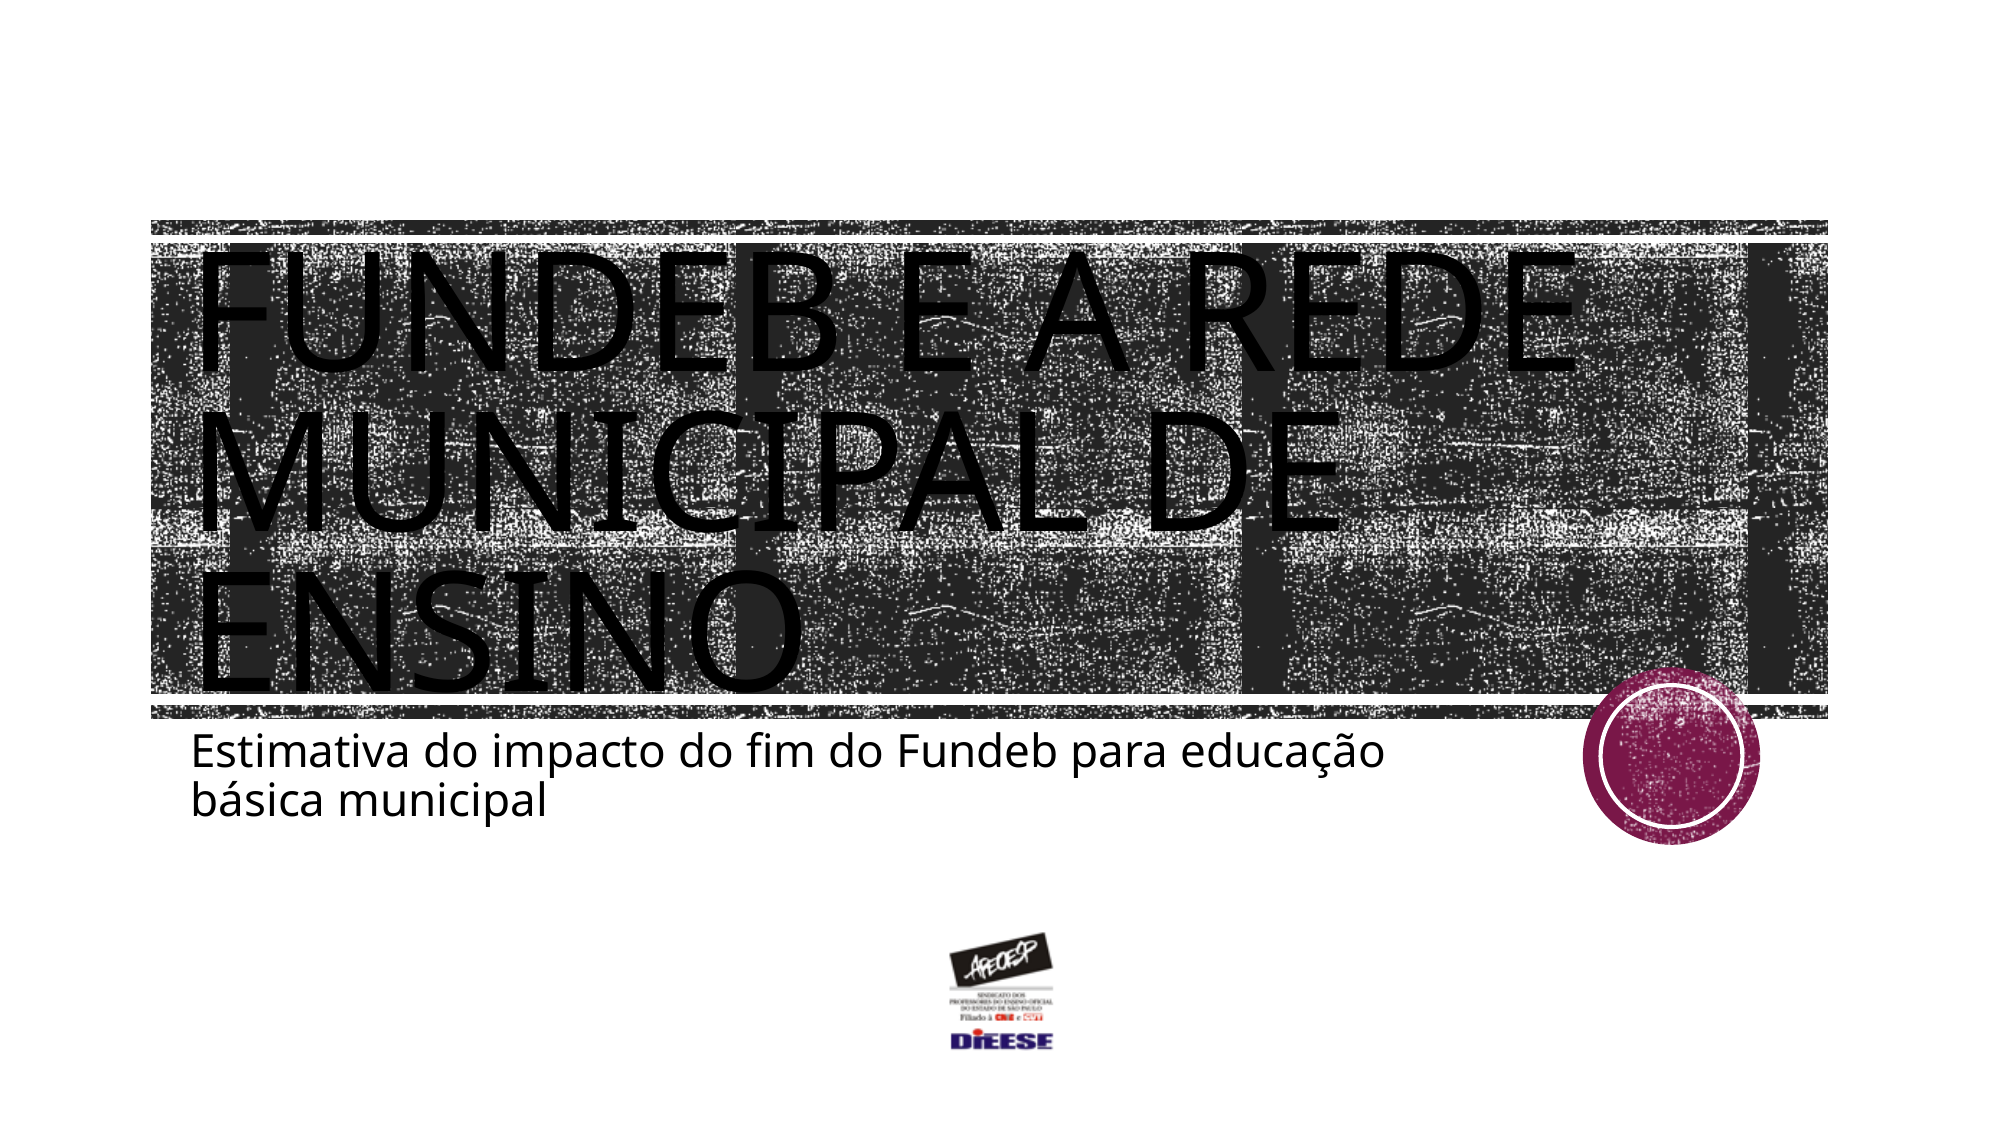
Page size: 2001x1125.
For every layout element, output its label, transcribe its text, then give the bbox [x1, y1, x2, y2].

picture [942, 928, 1058, 1054]
subtitle Estimativa do impacto do fim do Fundeb para educação básica municipal [175, 720, 1470, 896]
title Fundeb e a rede municipal de ensino [172, 234, 1808, 733]
